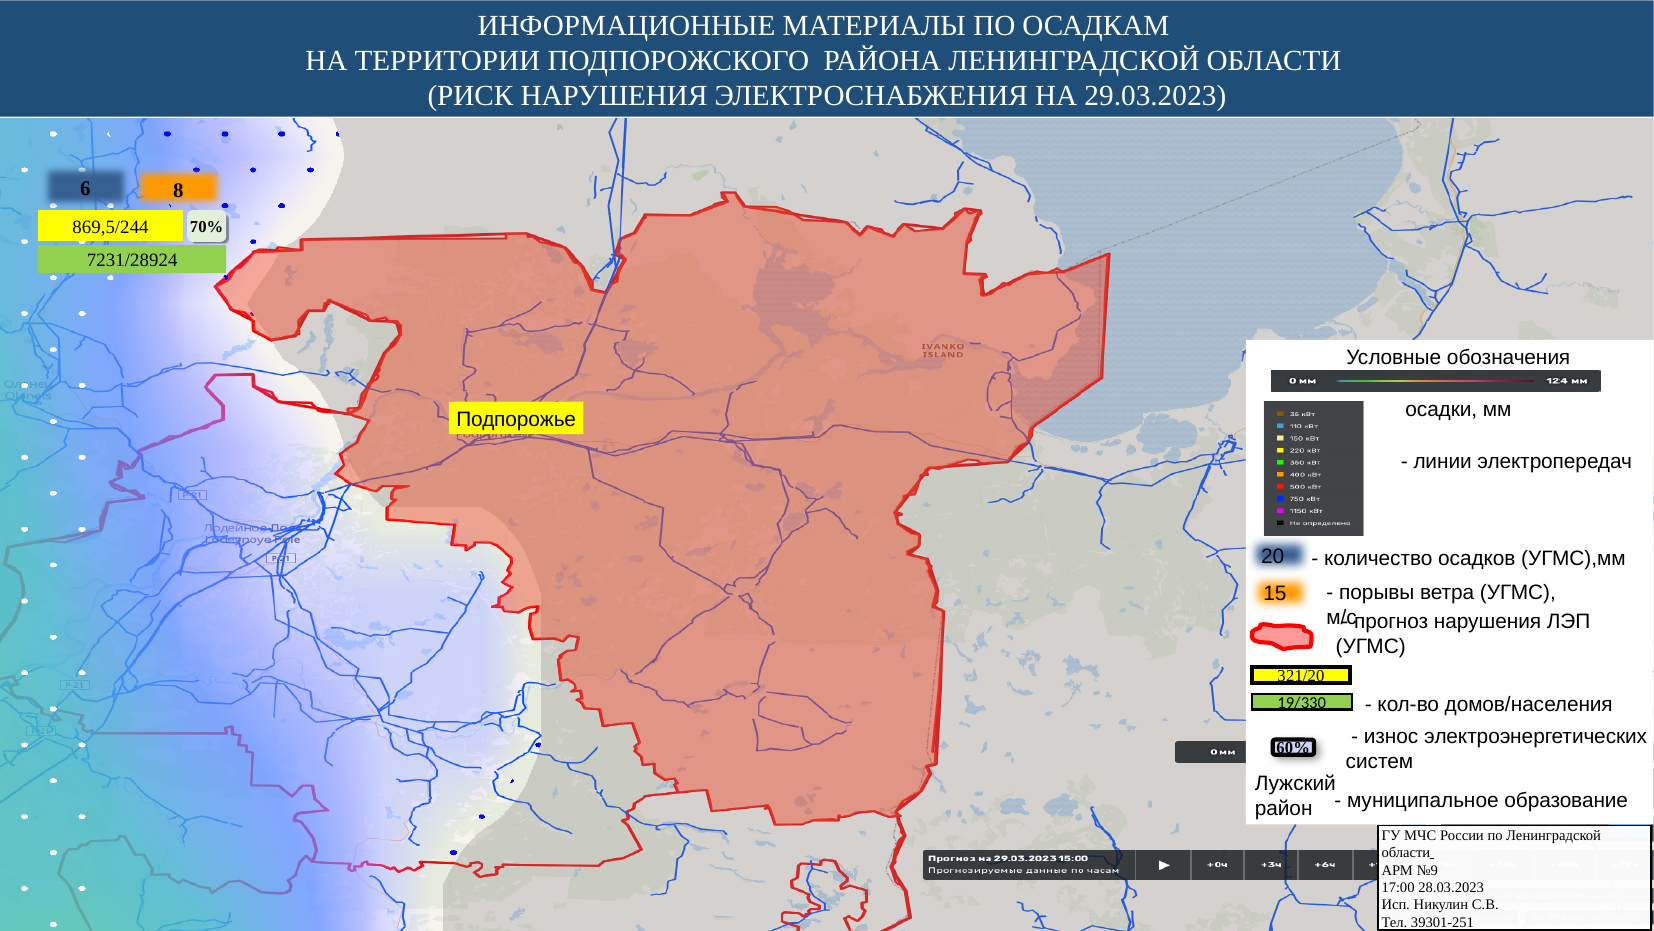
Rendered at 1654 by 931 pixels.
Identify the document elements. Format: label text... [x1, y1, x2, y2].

text_box ИНФОРМАЦИОННЫЕ МАТЕРИАЛЫ ПО ОСАДКАМ НА ТЕРРИТОРИИ ПОДПОРОЖСКОГО РАЙОНА ЛЕНИНГРАДСКОЙ ОБЛАСТИ (РИСК НАРУШЕНИЯ ЭЛЕКТРОСНАБЖЕНИЯ НА 29.03.2023) [0, 0, 1654, 115]
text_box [1239, 332, 1654, 827]
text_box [37, 161, 133, 215]
picture [0, 117, 1654, 931]
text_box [136, 163, 226, 214]
